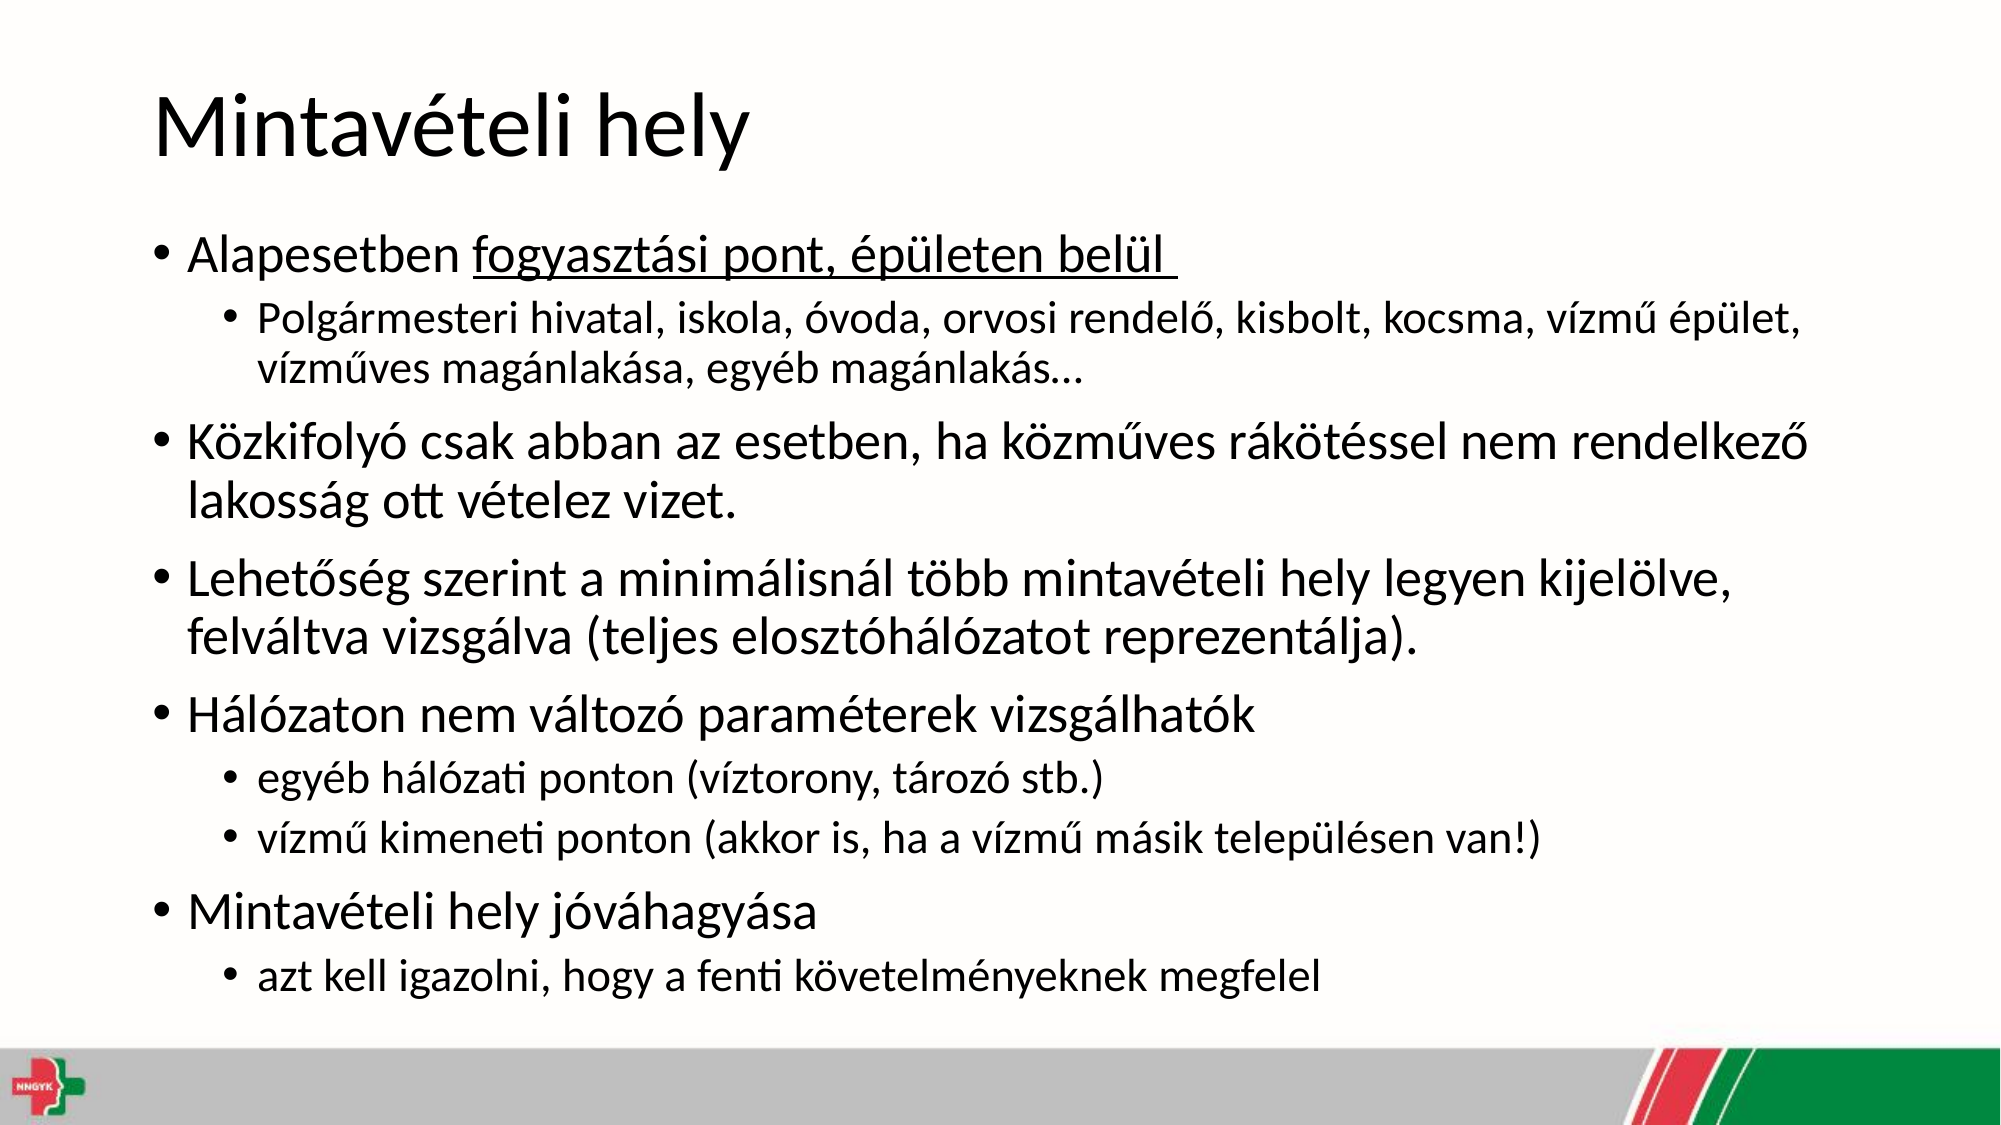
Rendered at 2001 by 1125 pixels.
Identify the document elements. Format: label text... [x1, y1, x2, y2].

picture [0, 0, 2001, 1125]
list Alapesetben fogyasztási pont, épületen belül Polgármesteri hivatal, iskola, óvoda, orvosi rendelő, kisbolt, kocsma, vízmű épület, vízműves magánlakása, egyéb magánlakás… Közkifolyó csak abban az esetben, ha közműves rákötéssel nem rendelkező lakosság ott vételez vizet. Lehetőség szerint a minimálisnál több mintavételi hely legyen kijelölve, felváltva vizsgálva (teljes elosztóhálózatot reprezentálja). Hálózaton nem változó paraméterek vizsgálhatók egyéb hálózati ponton (víztorony, tározó stb.) vízmű kimeneti ponton (akkor is, ha a vízmű másik településen van!) Mintavételi hely jóváhagyása azt kell igazolni, hogy a fenti követelményeknek megfelel [137, 218, 1863, 1014]
title Mintavételi hely [137, 59, 1863, 195]
